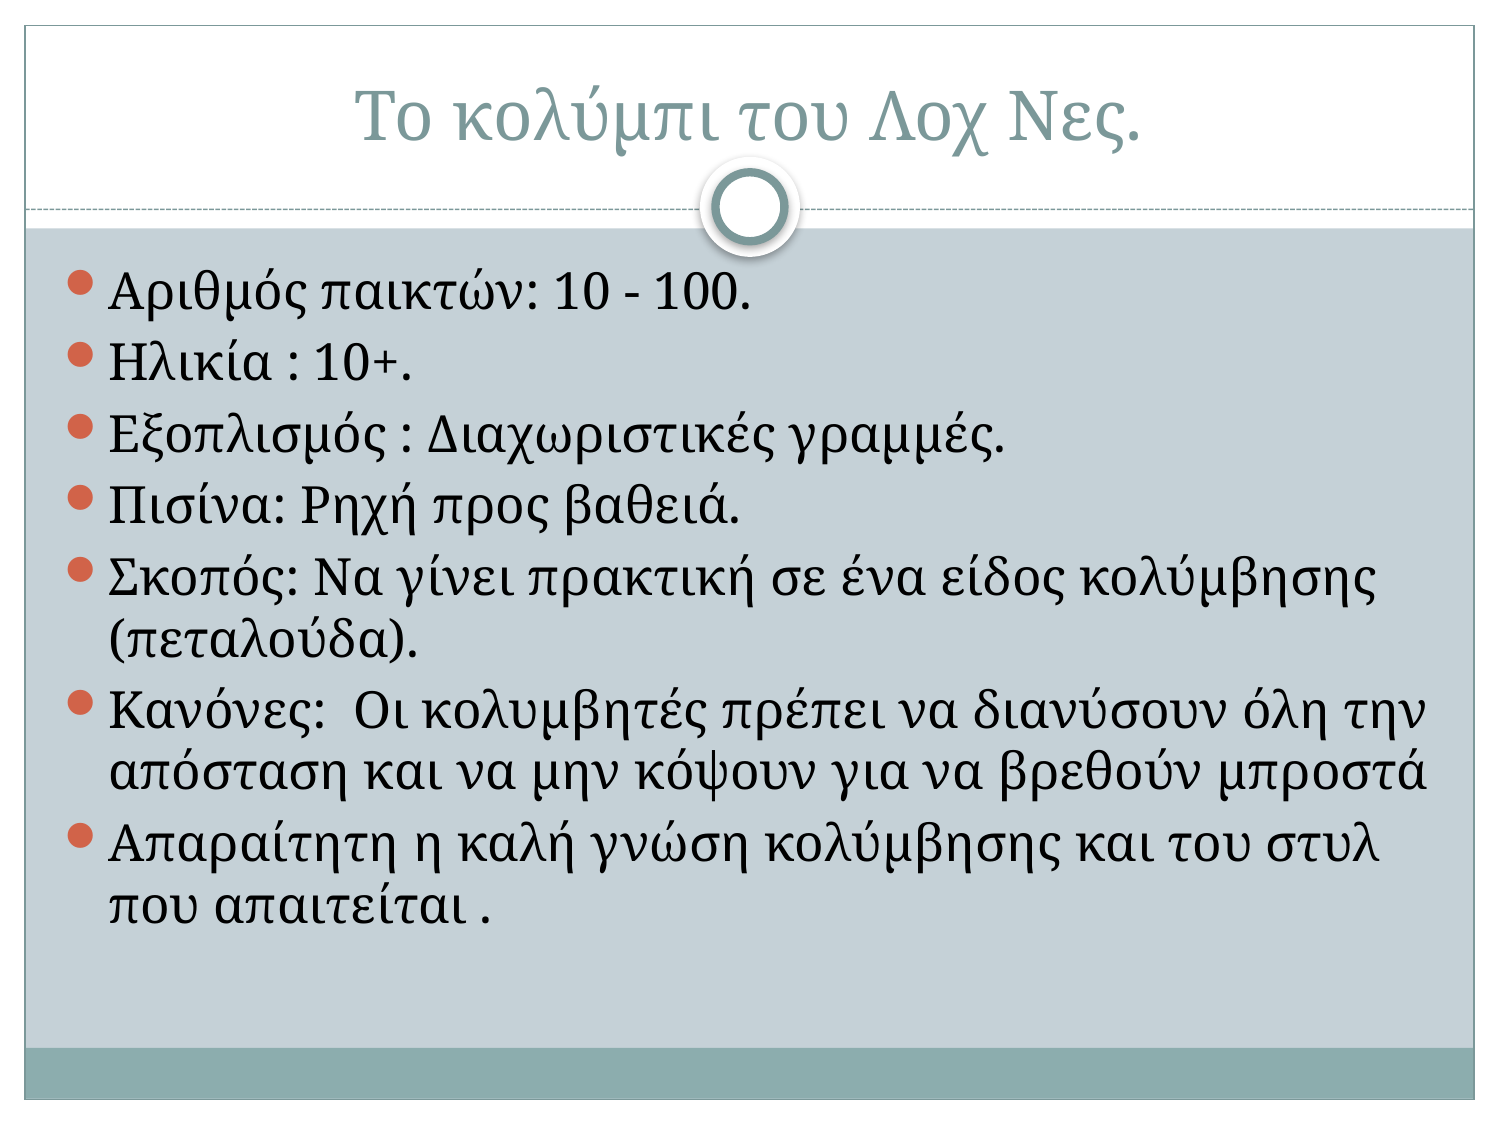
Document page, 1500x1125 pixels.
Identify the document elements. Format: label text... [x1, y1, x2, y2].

list Αριθμός παικτών: 10 - 100. Ηλικία : 10+. Εξοπλισμός : Διαχωριστικές γραμμές. Πισίνα: Ρηχή προς βαθειά. Σκοπός: Να γίνει πρακτική σε ένα είδος κολύμβησης (πεταλούδα). Κανόνες: Οι κολυμβητές πρέπει να διανύσουν όλη την απόσταση και να μην κόψουν για να βρεθούν μπροστά Απαραίτητη η καλή γνώση κολύμβησης και του στυλ που απαιτείται . [49, 250, 1445, 1001]
title Το κολύμπι του Λοχ Νες. [49, 37, 1450, 162]
